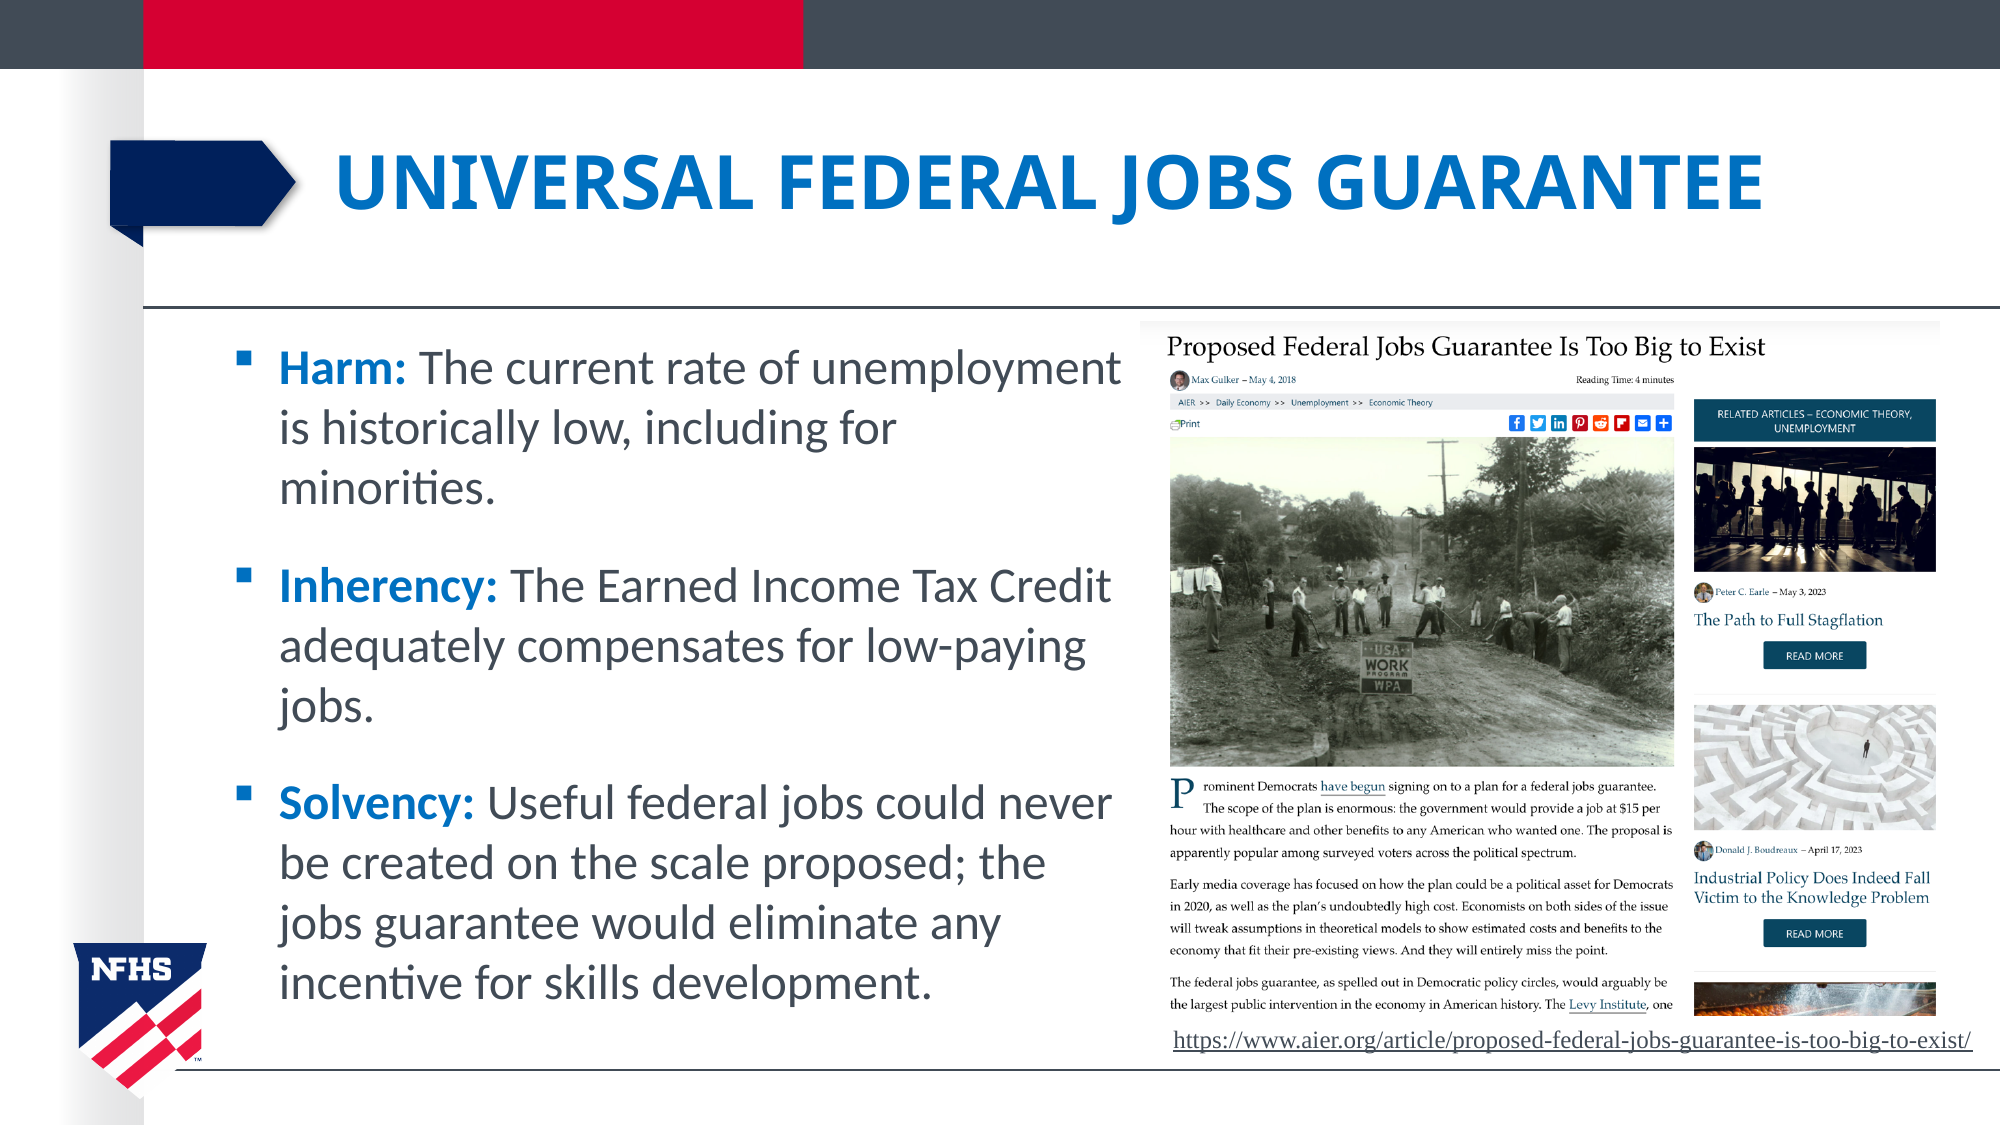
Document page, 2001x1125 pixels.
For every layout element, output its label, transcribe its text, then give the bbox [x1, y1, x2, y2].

picture [73, 943, 207, 1099]
list Harm: The current rate of unemployment is historically low, including for minorities. Inherency: The Earned Income Tax Credit adequately compensates for low-paying jobs. Solvency: Useful federal jobs could never be created on the scale proposed; the jobs guarantee would eliminate any incentive for skills development. [215, 326, 1142, 1040]
text_box https://www.aier.org/article/proposed-federal-jobs-guarantee-is-too-big-to-exist/ [1158, 1016, 1994, 1061]
picture [1140, 321, 1940, 1017]
title Universal federal jobs guarantee [318, 85, 1964, 285]
